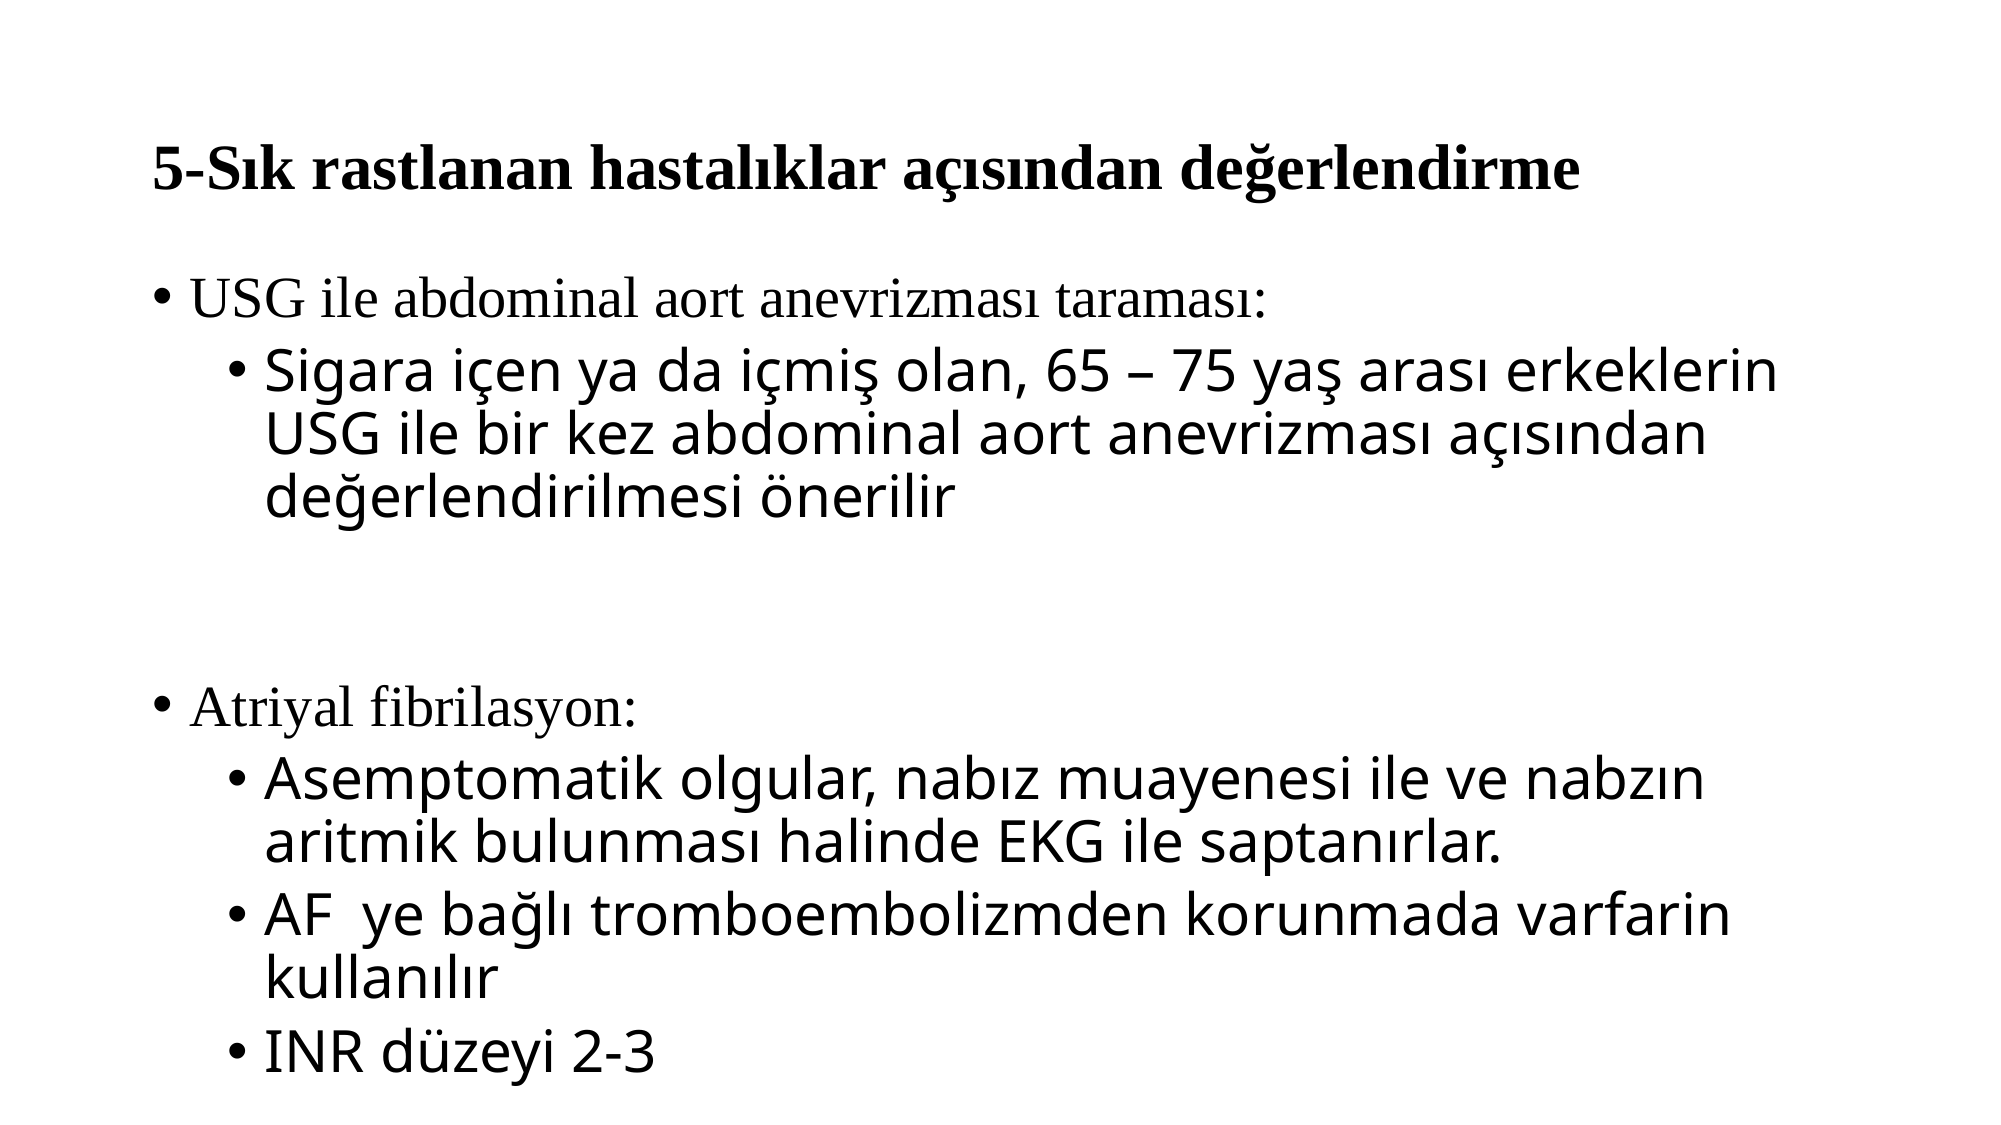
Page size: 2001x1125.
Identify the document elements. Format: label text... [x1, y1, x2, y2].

title 5-Sık rastlanan hastalıklar açısından değerlendirme [137, 59, 1863, 260]
list USG ile abdominal aort anevrizması taraması: Sigara içen ya da içmiş olan, 65 – 75 yaş arası erkeklerin USG ile bir kez abdominal aort anevrizması açısından değerlendirilmesi önerilir Atriyal fibrilasyon: Asemptomatik olgular, nabız muayenesi ile ve nabzın aritmik bulunması halinde EKG ile saptanırlar. AF ye bağlı tromboembolizmden korunmada varfarin kullanılır INR düzeyi 2-3 [137, 260, 1863, 1082]
